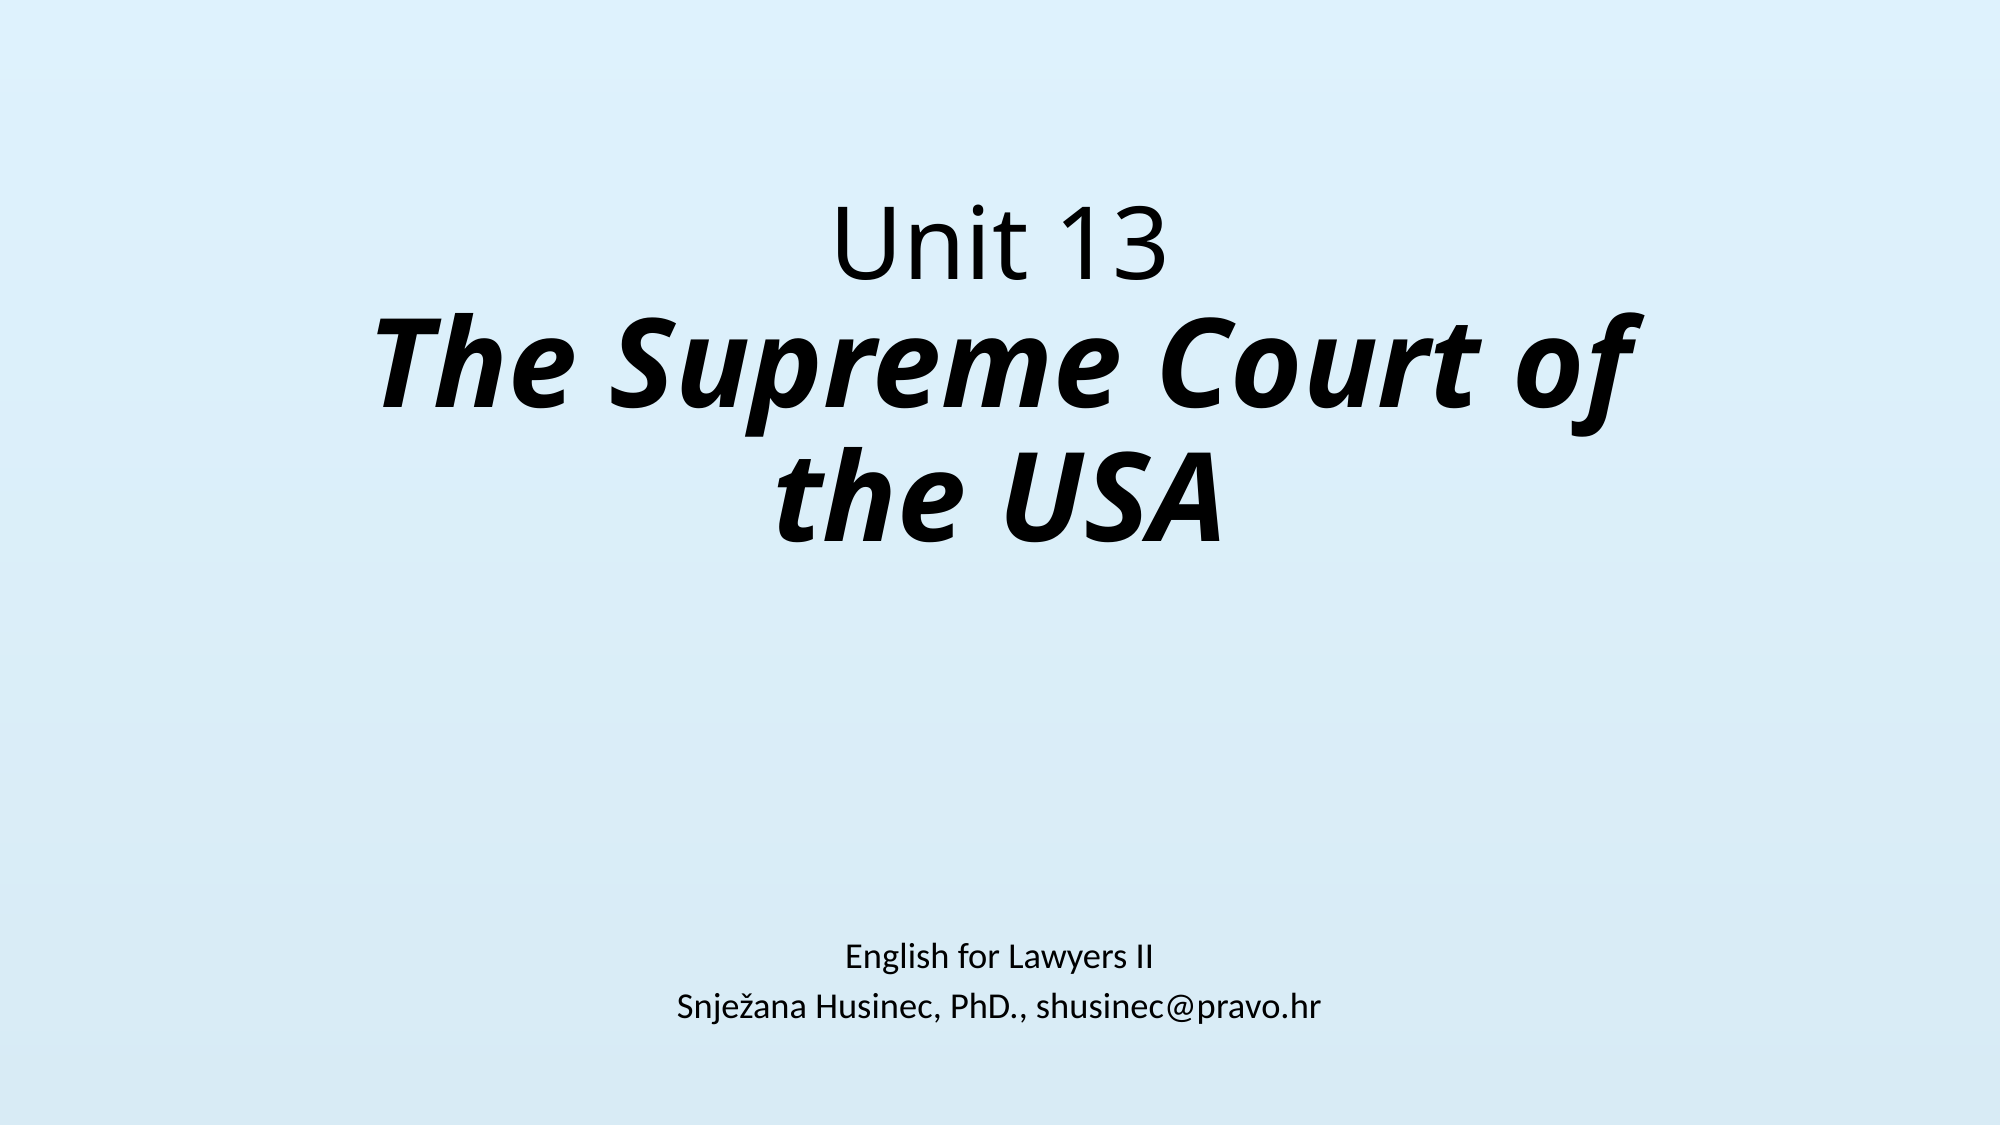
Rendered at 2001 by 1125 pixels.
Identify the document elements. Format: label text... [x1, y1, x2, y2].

title Unit 13 The Supreme Court of the USA [249, 184, 1750, 576]
subtitle English for Lawyers II Snježana Husinec, PhD., shusinec@pravo.hr [249, 590, 1750, 1040]
